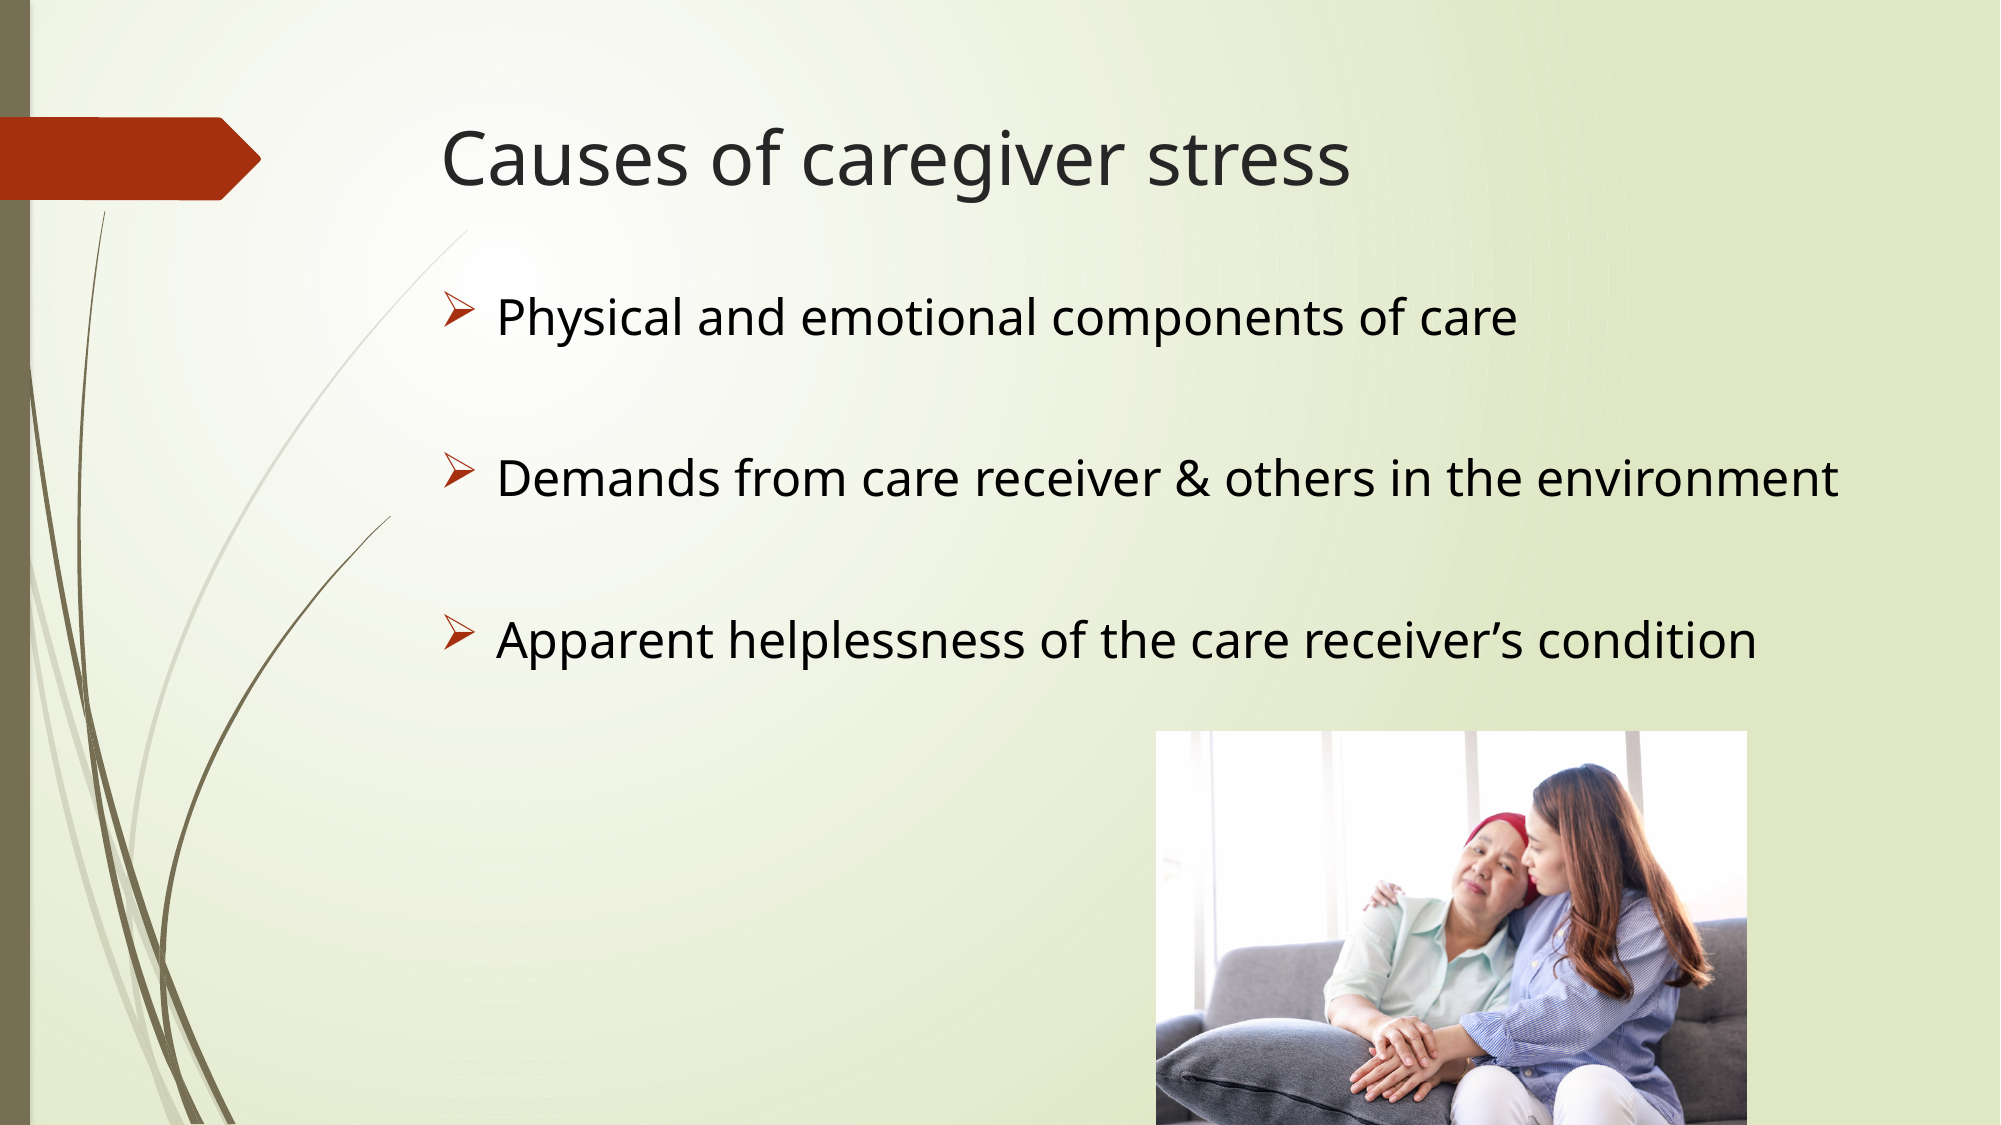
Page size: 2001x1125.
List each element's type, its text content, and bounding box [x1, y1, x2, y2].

picture [1155, 730, 1747, 1125]
title Causes of caregiver stress [425, 102, 1888, 277]
list Physical and emotional components of care Demands from care receiver & others in the environment Apparent helplessness of the care receiver’s condition [424, 277, 1888, 1023]
